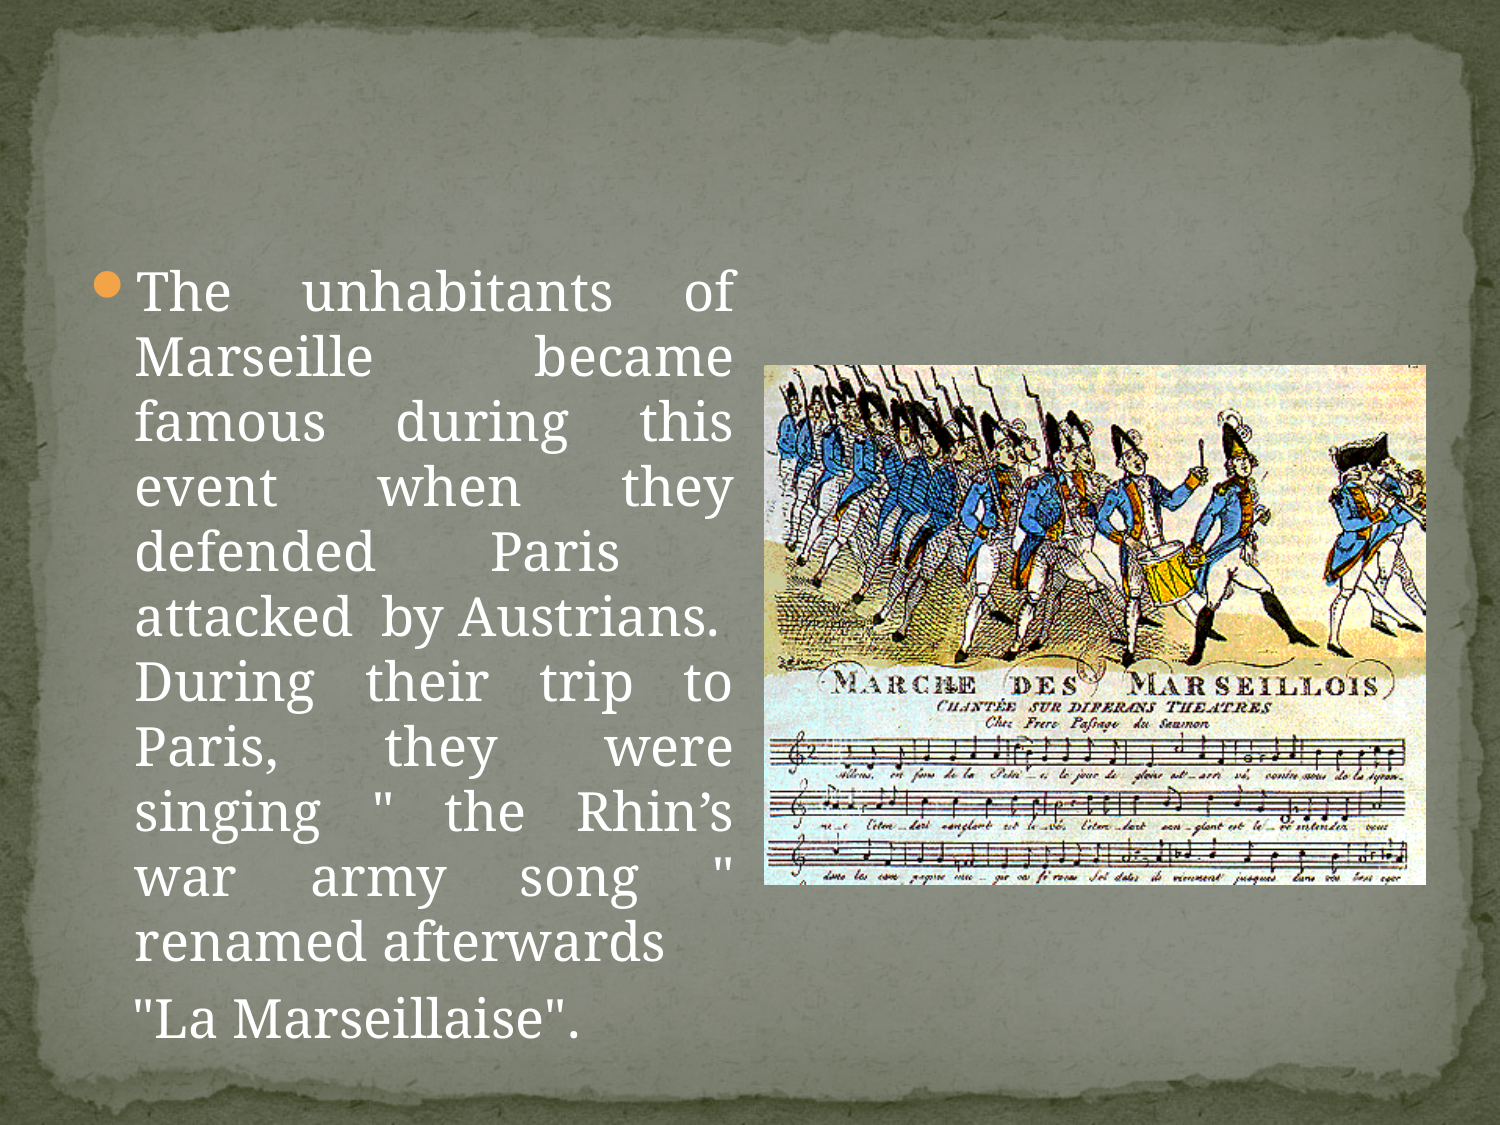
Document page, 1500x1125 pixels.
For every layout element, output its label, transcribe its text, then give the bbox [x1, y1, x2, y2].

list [767, 368, 1425, 884]
list The unhabitants of Marseille became famous during this event when they defended Paris attacked by Austrians. During their trip to Paris, they were singing " the Rhin’s war army song " renamed afterwards "La Marseillaise". [74, 249, 751, 1001]
